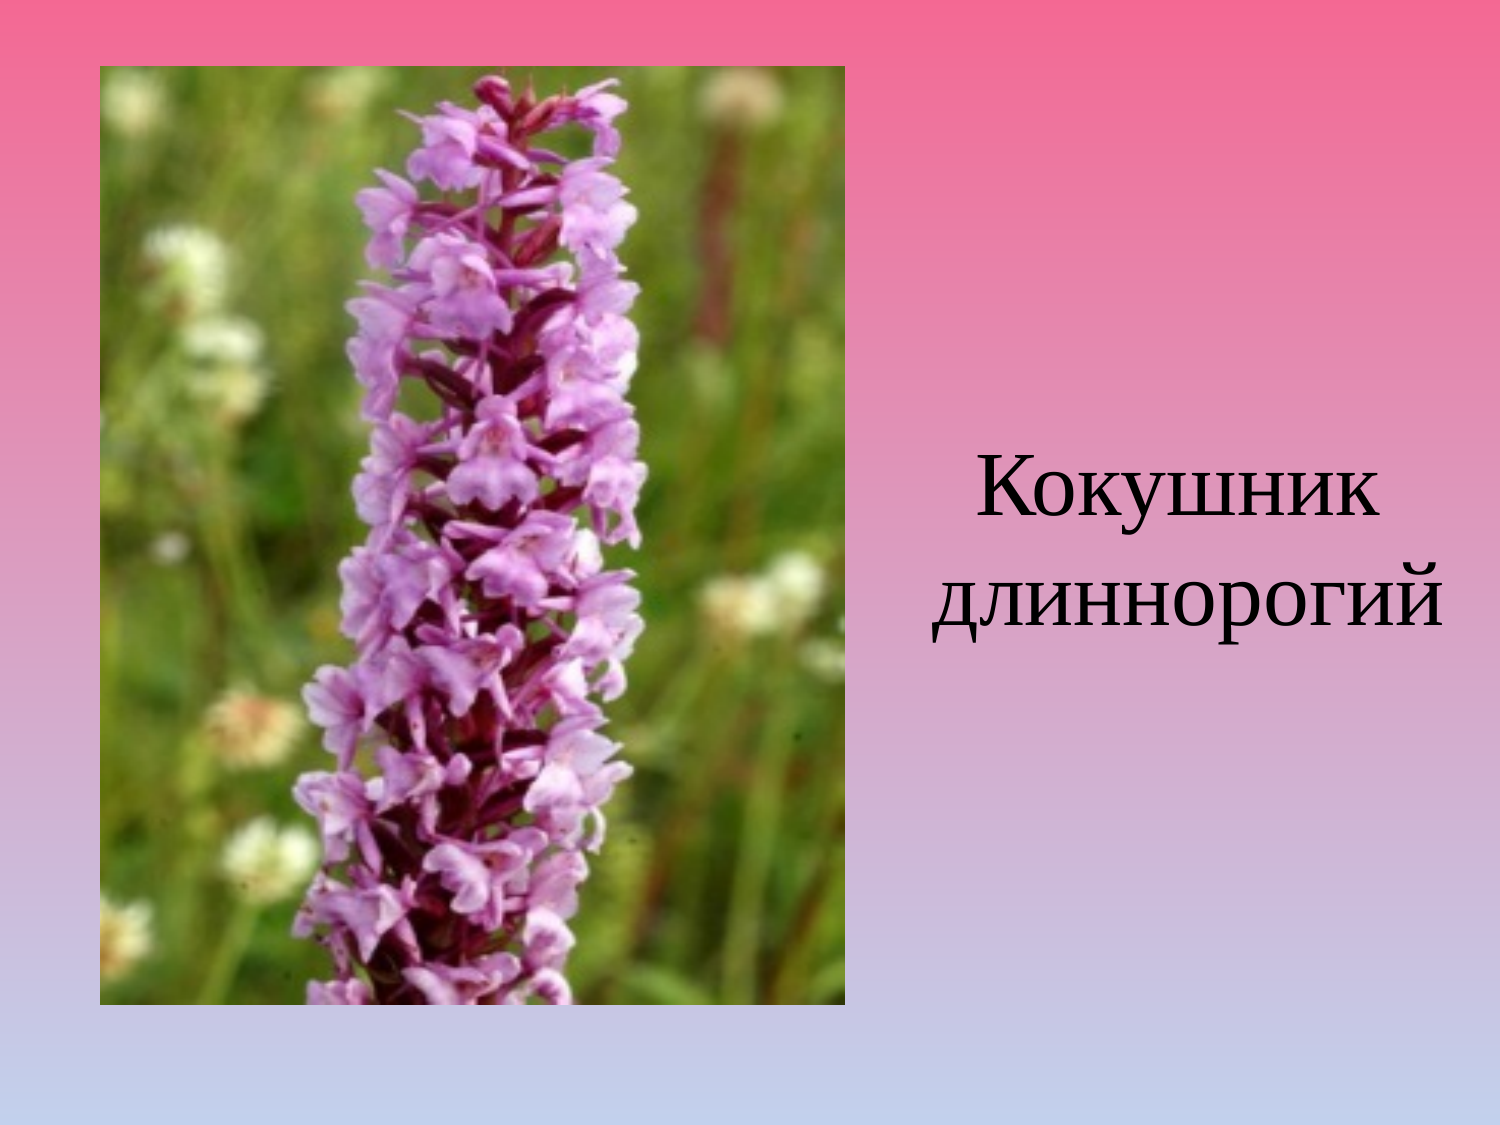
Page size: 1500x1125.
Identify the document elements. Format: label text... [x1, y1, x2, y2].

text_box Кокушник длиннорогий [917, 416, 1461, 652]
picture [100, 66, 845, 1006]
